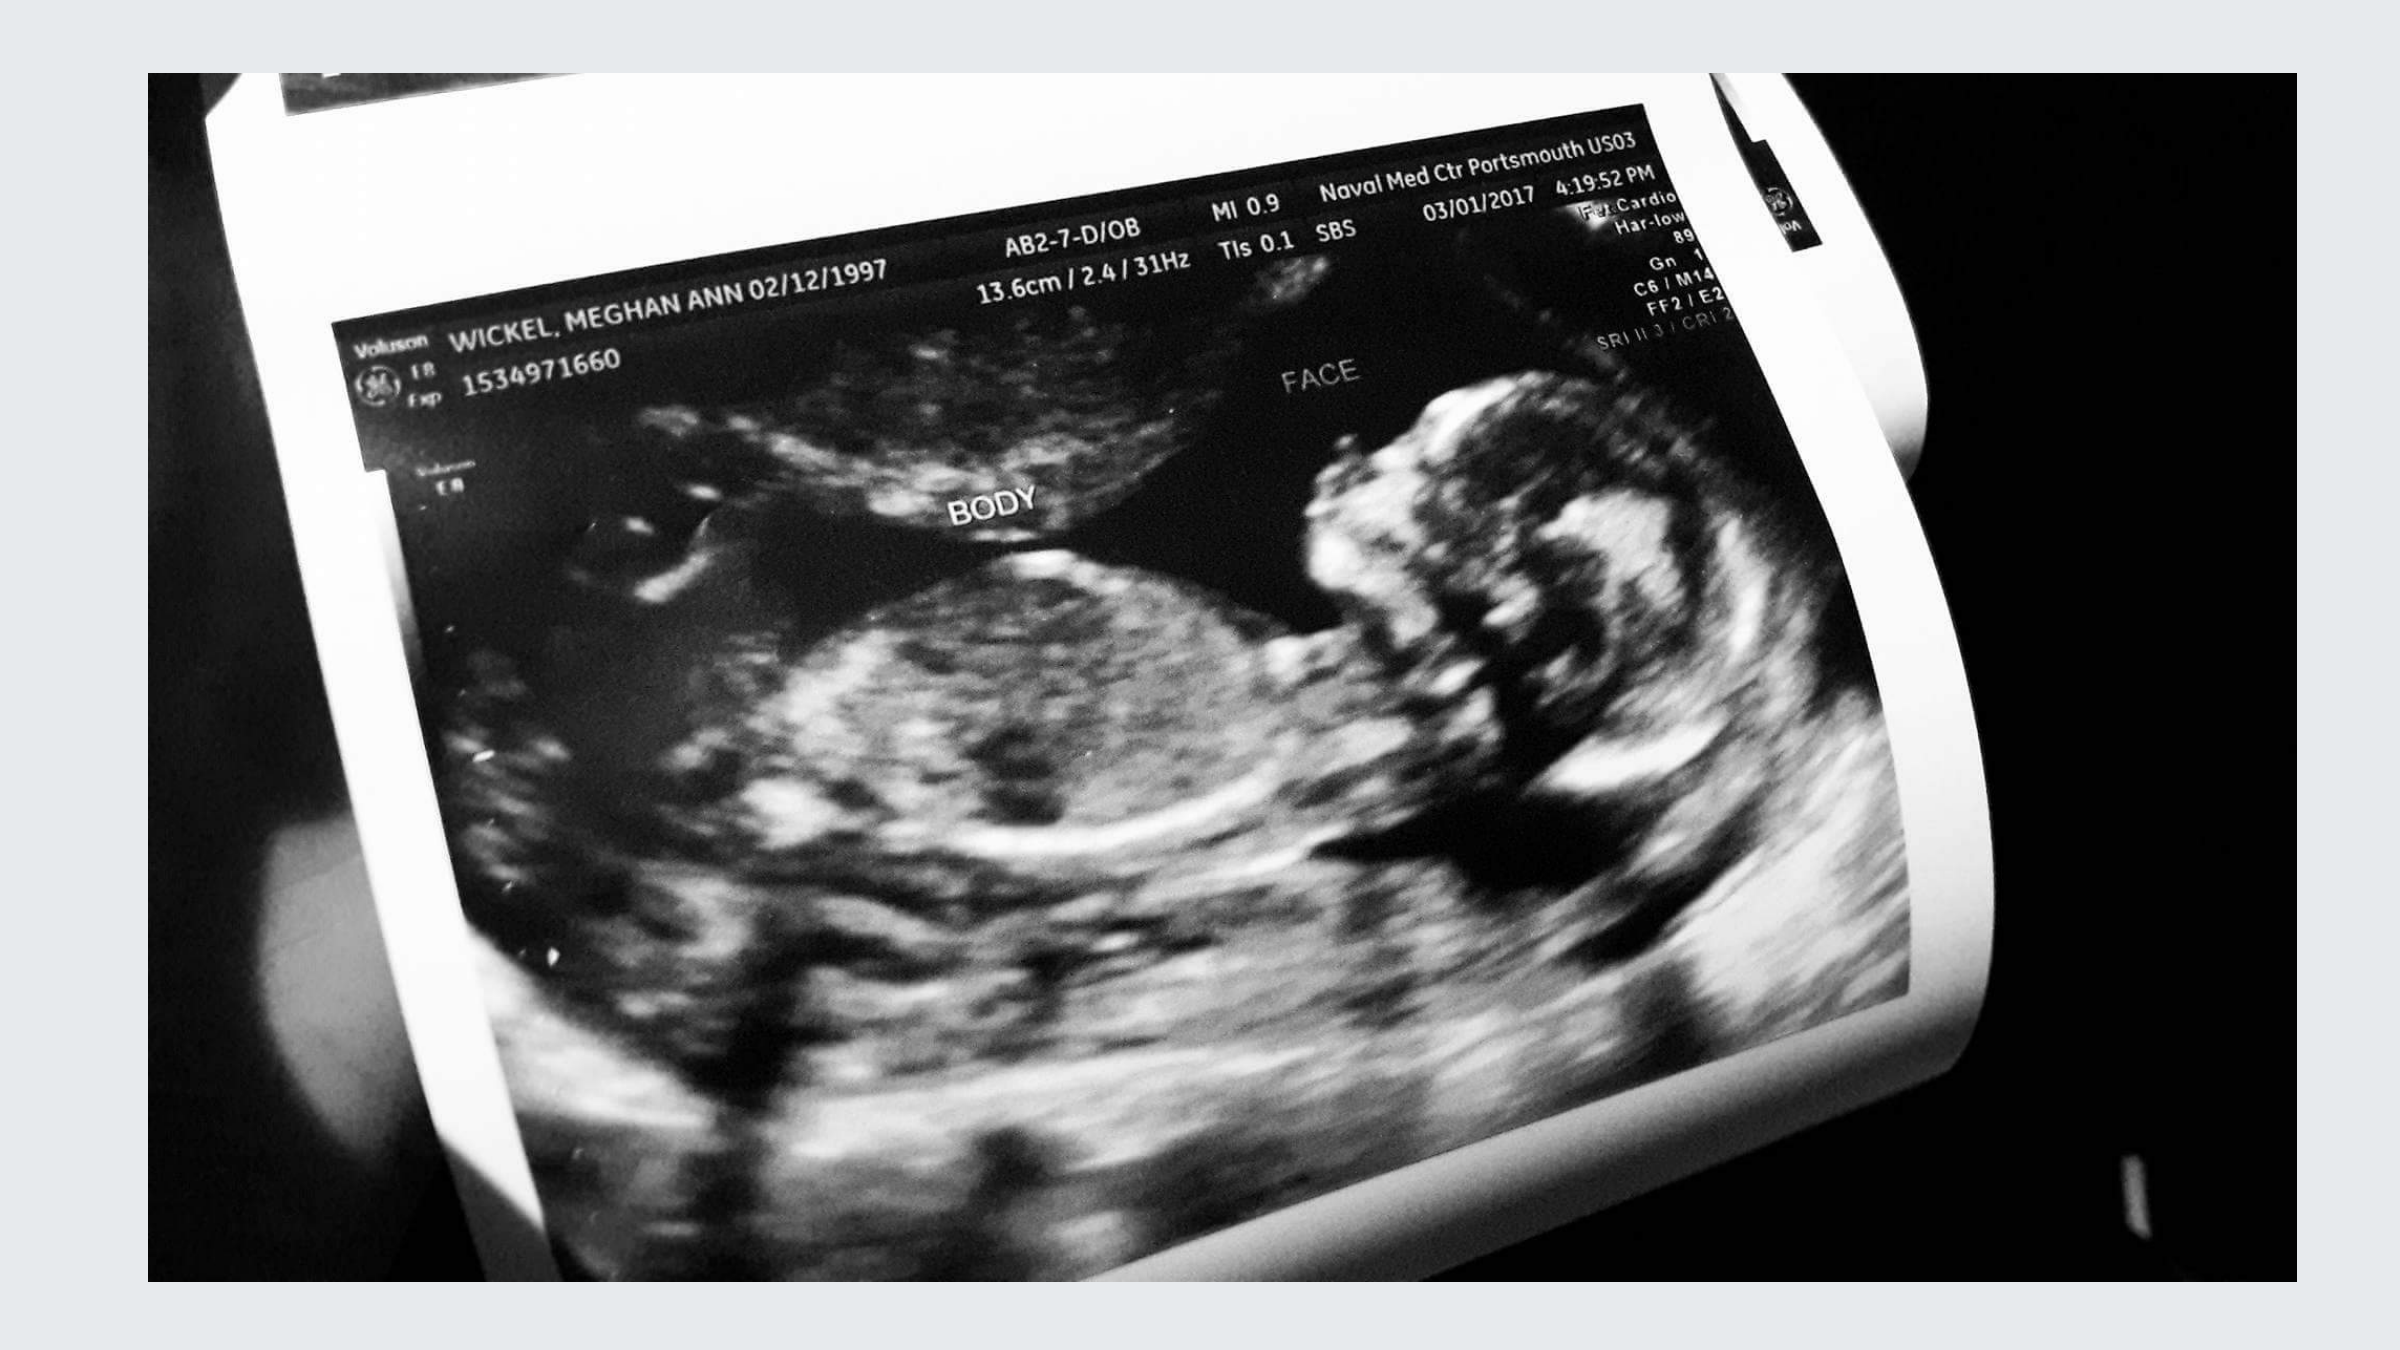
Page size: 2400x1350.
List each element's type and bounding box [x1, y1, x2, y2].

picture [147, 72, 2297, 1282]
